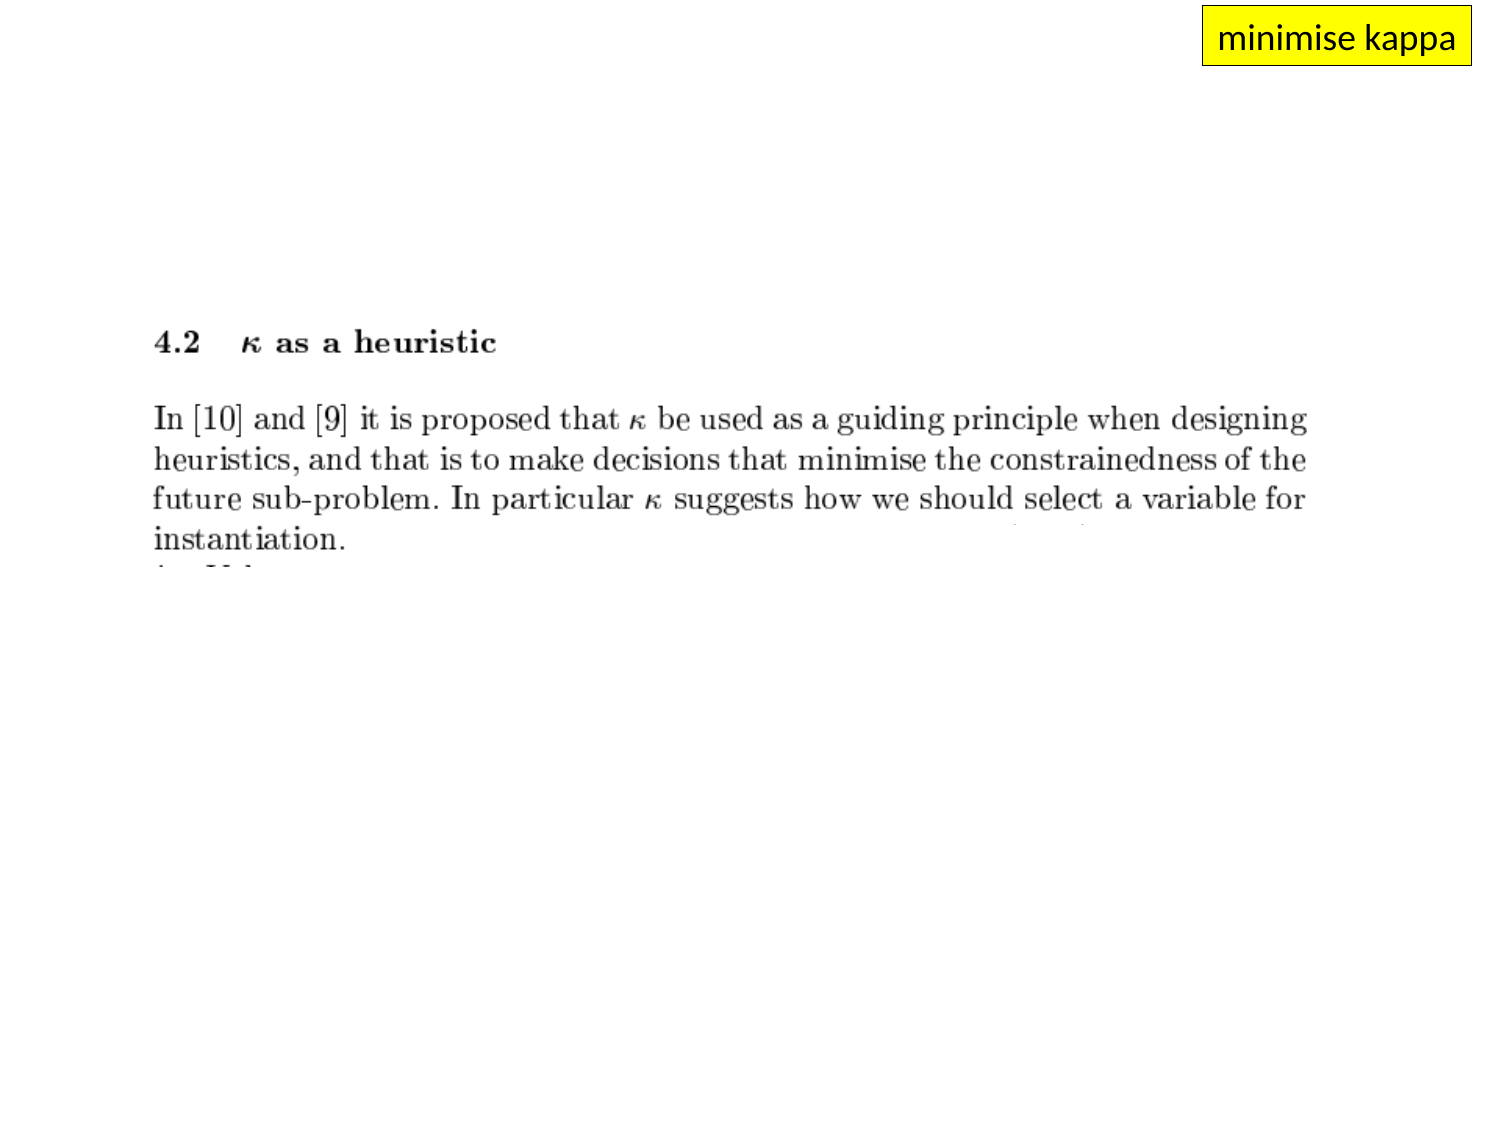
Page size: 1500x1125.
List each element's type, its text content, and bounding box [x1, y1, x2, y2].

picture [123, 295, 1373, 567]
text_box minimise kappa [1202, 5, 1472, 66]
